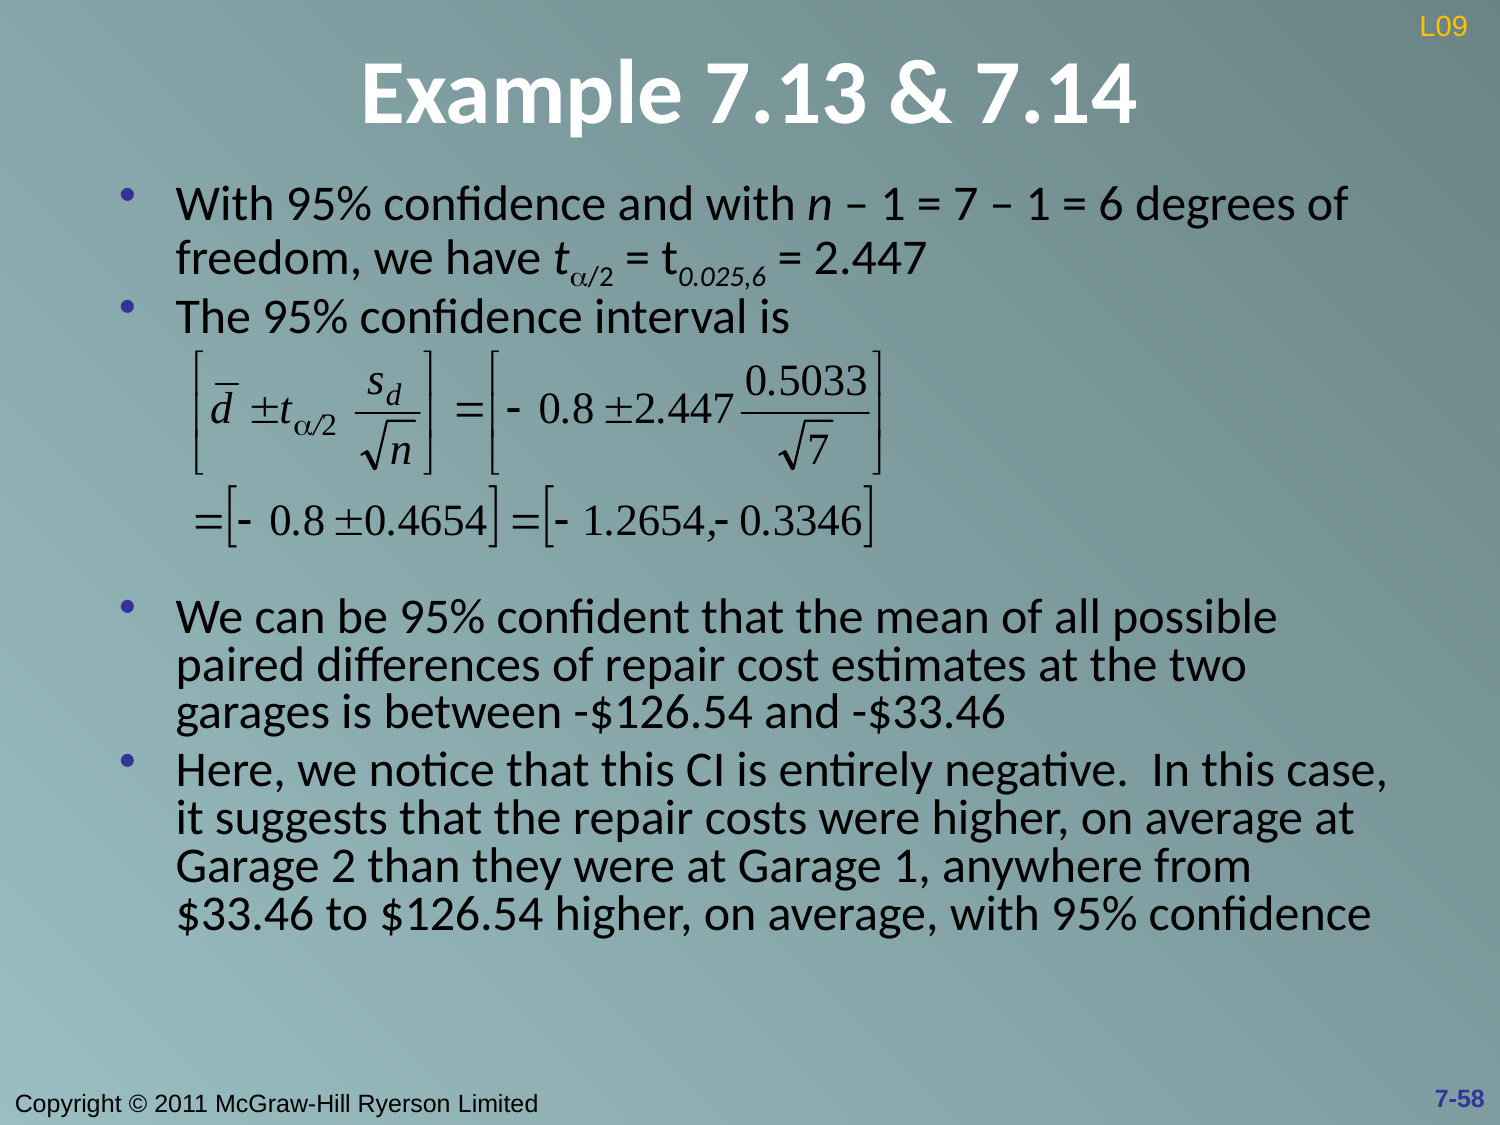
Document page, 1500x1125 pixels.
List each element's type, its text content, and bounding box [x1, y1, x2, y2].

text_box L09 [1387, 0, 1500, 50]
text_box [182, 337, 900, 558]
title Example 7.13 & 7.14 [99, 0, 1400, 173]
list With 95% confidence and with n – 1 = 7 – 1 = 6 degrees of freedom, we have ta/2 = t0.025,6 = 2.447 The 95% confidence interval is We can be 95% confident that the mean of all possible paired differences of repair cost estimates at the two garages is between -$126.54 and -$33.46 Here, we notice that this CI is entirely negative. In this case, it suggests that the repair costs were higher, on average at Garage 2 than they were at Garage 1, anywhere from $33.46 to $126.54 higher, on average, with 95% confidence [104, 174, 1405, 1063]
slide_number 7-58 [1149, 1074, 1500, 1125]
